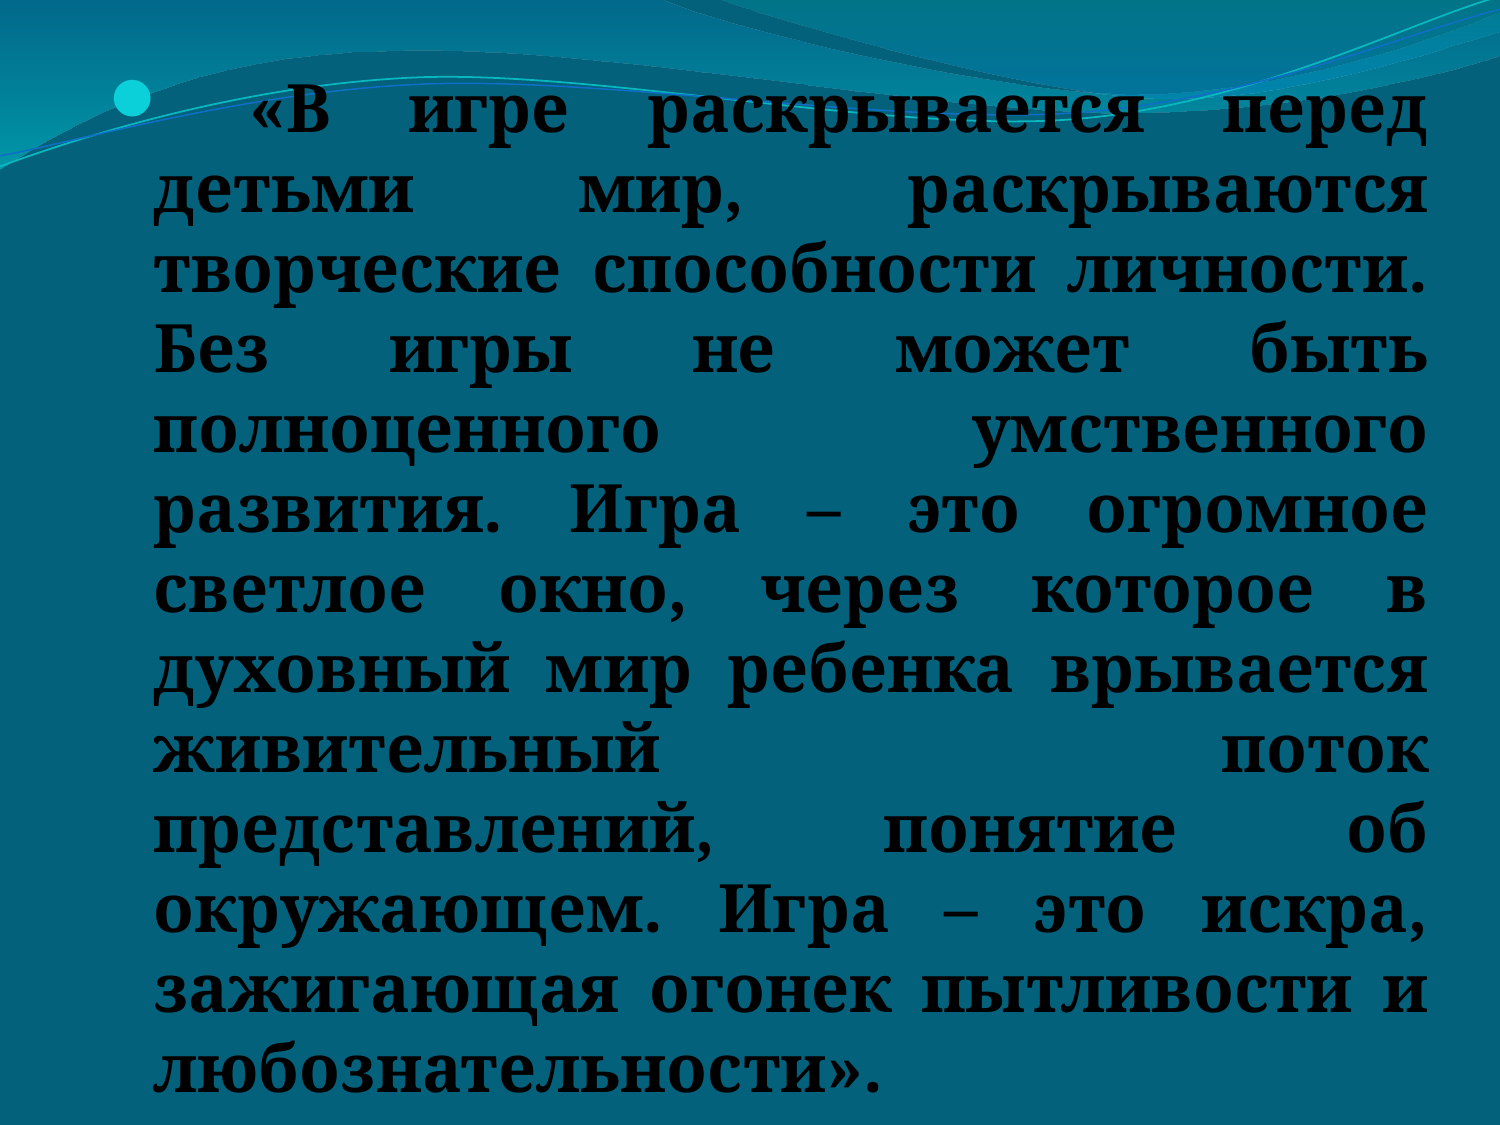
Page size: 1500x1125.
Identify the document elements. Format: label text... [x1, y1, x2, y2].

list «В игре раскрывается перед детьми мир, раскрываются творческие способности личности. Без игры не может быть полноценного умственного развития. Игра – это огромное светлое окно, через которое в духовный мир ребенка врывается живительный поток представлений, понятие об окружающем. Игра – это искра, зажигающая огонек пытливости и любознательности». В.А.Сухомлинский [93, 58, 1444, 1125]
